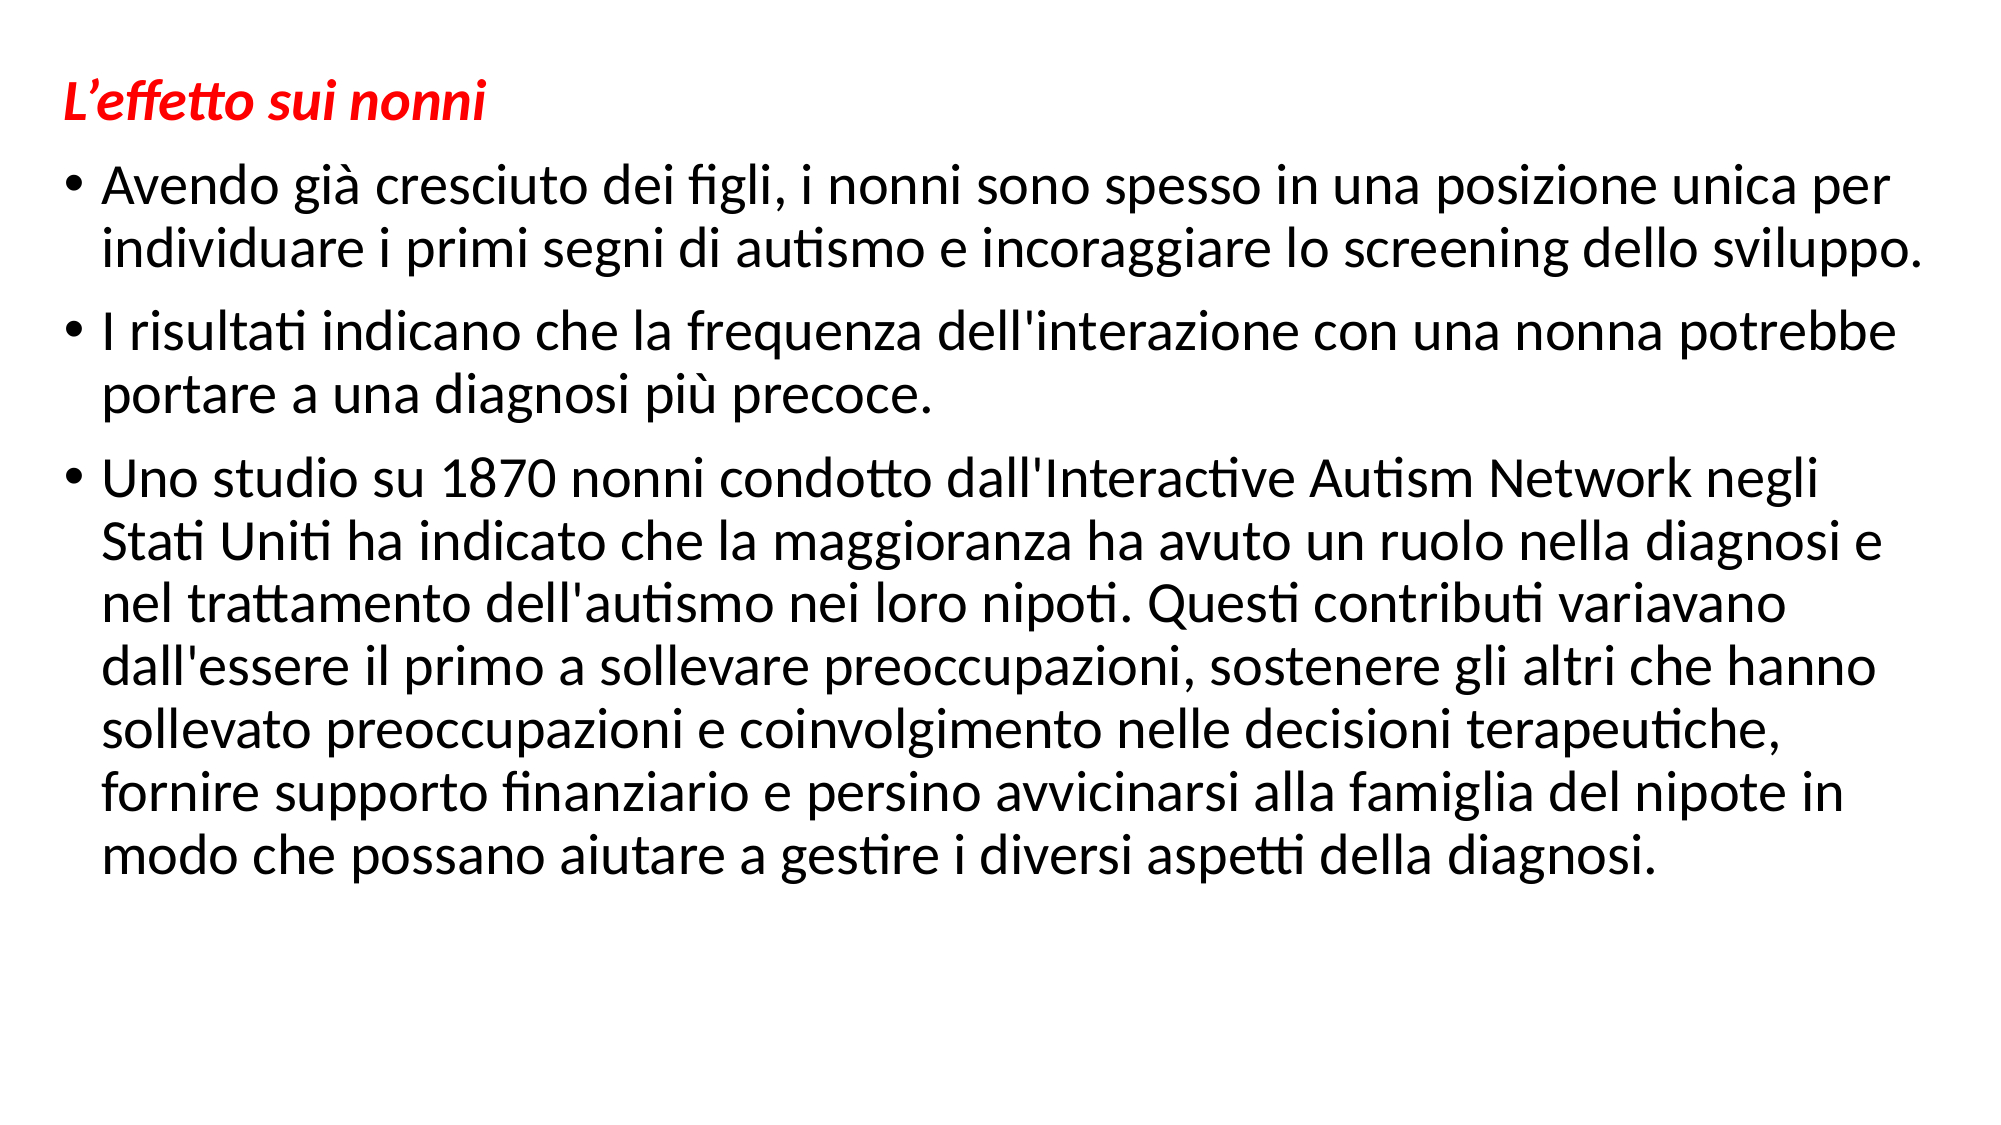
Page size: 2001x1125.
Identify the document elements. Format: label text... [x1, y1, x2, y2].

list L’effetto sui nonni Avendo già cresciuto dei figli, i nonni sono spesso in una posizione unica per individuare i primi segni di autismo e incoraggiare lo screening dello sviluppo. I risultati indicano che la frequenza dell'interazione con una nonna potrebbe portare a una diagnosi più precoce. Uno studio su 1870 nonni condotto dall'Interactive Autism Network negli Stati Uniti ha indicato che la maggioranza ha avuto un ruolo nella diagnosi e nel trattamento dell'autismo nei loro nipoti. Questi contributi variavano dall'essere il primo a sollevare preoccupazioni, sostenere gli altri che hanno sollevato preoccupazioni e coinvolgimento nelle decisioni terapeutiche, fornire supporto finanziario e persino avvicinarsi alla famiglia del nipote in modo che possano aiutare a gestire i diversi aspetti della diagnosi. [48, 62, 1948, 1014]
